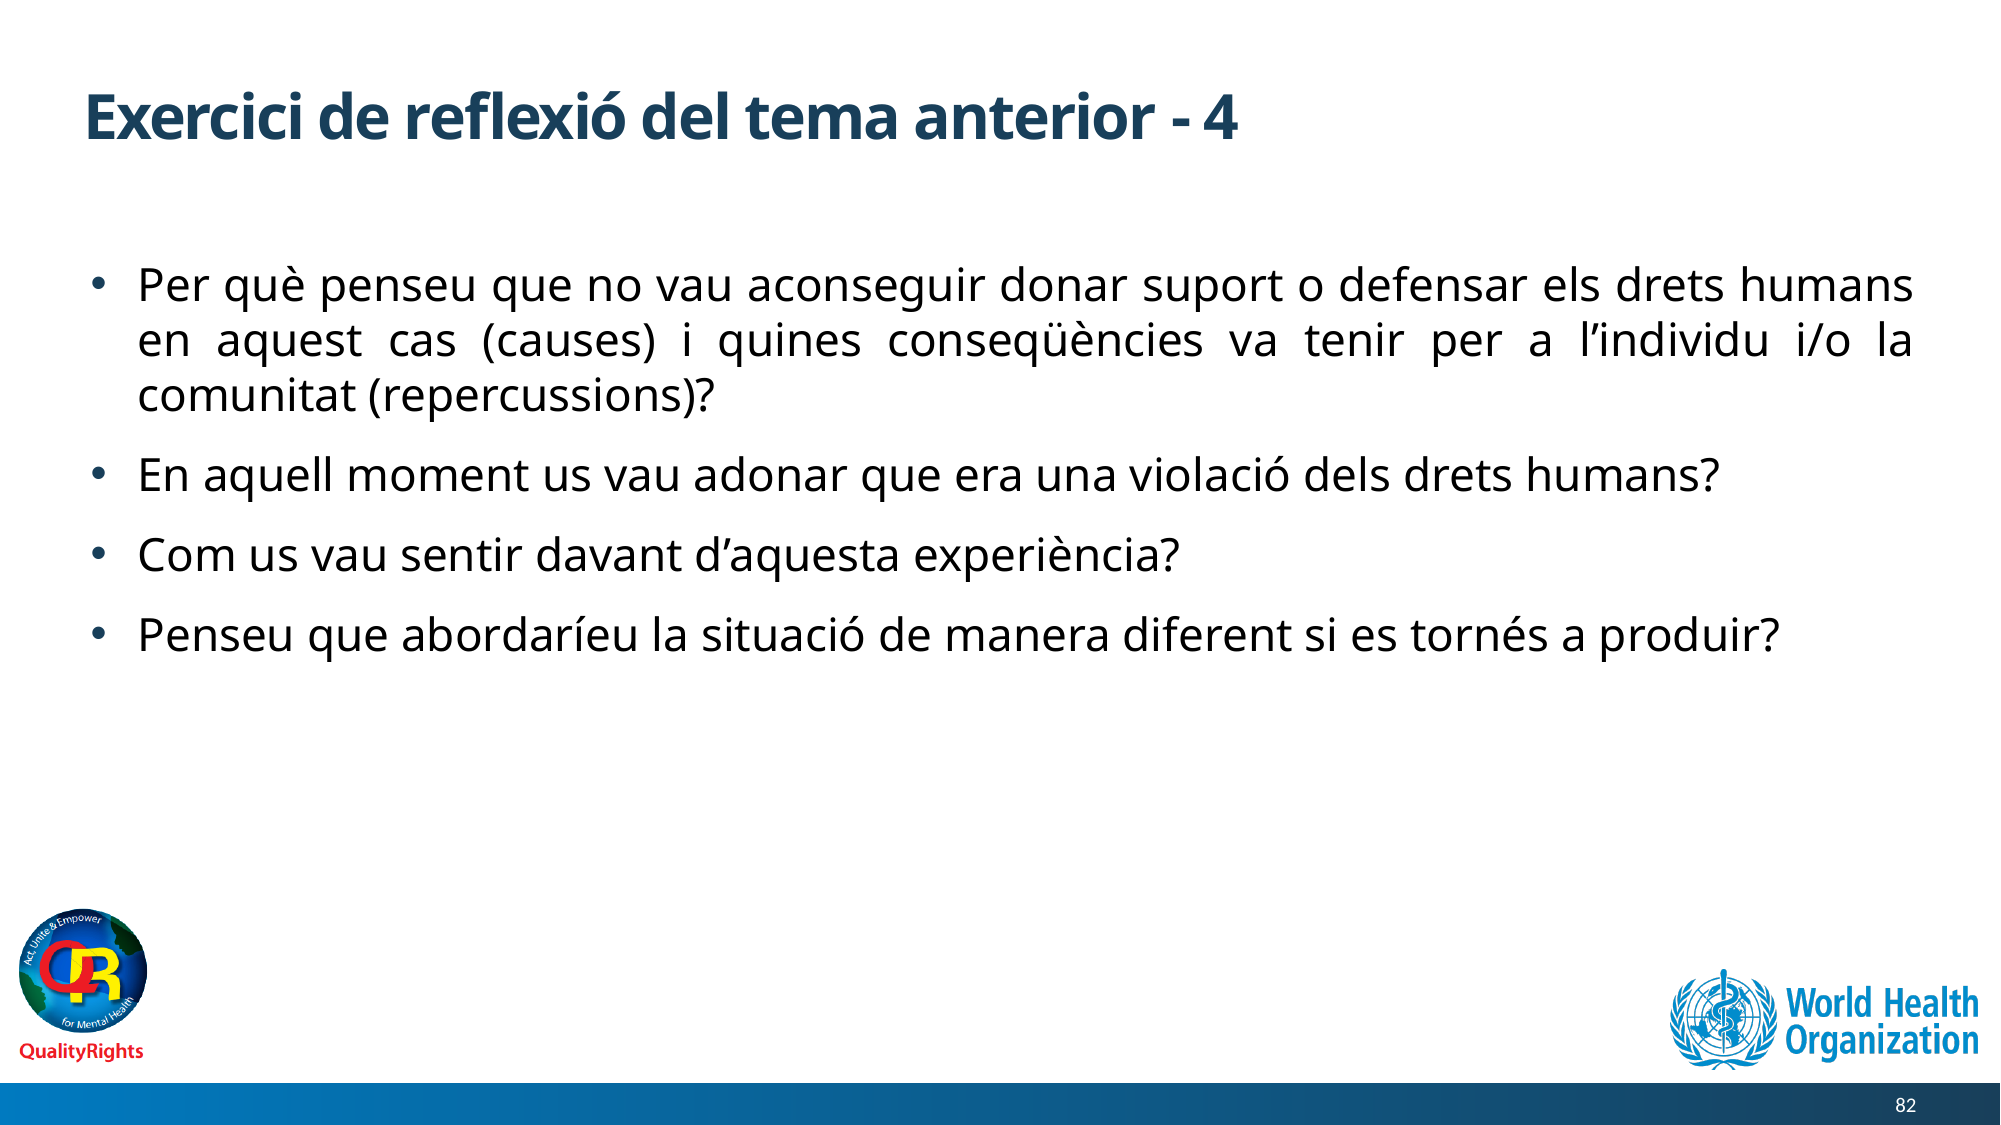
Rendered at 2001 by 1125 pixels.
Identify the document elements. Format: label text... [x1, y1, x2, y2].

picture [1725, 1040, 1747, 1054]
picture [1726, 988, 1733, 999]
picture [1682, 987, 1766, 1060]
picture [1716, 1064, 1731, 1070]
picture [1805, 987, 1811, 1003]
title Exercici de reflexió del tema anterior - 4 [83, 83, 1690, 154]
picture [1700, 987, 1711, 992]
picture [1711, 1021, 1722, 1029]
picture [1860, 1000, 1865, 1013]
picture [1730, 969, 1978, 1070]
list Per què penseu que no vau aconseguir donar suport o defensar els drets humans en aquest cas (causes) i quines conseqüències va tenir per a l’individu i/o la comunitat (repercussions)? En aquell moment us vau adonar que era una violació dels drets humans? Com us vau sentir davant d’aquesta experiència? Penseu que abordaríeu la situació de manera diferent si es tornés a produir? [90, 247, 1917, 987]
picture [0, 891, 162, 1076]
picture [1678, 1024, 1682, 1034]
picture [1791, 987, 1798, 1005]
picture [1670, 1029, 1716, 1070]
picture [1670, 987, 1680, 1011]
slide_number 82 [1646, 1086, 1917, 1122]
picture [1891, 987, 1897, 999]
